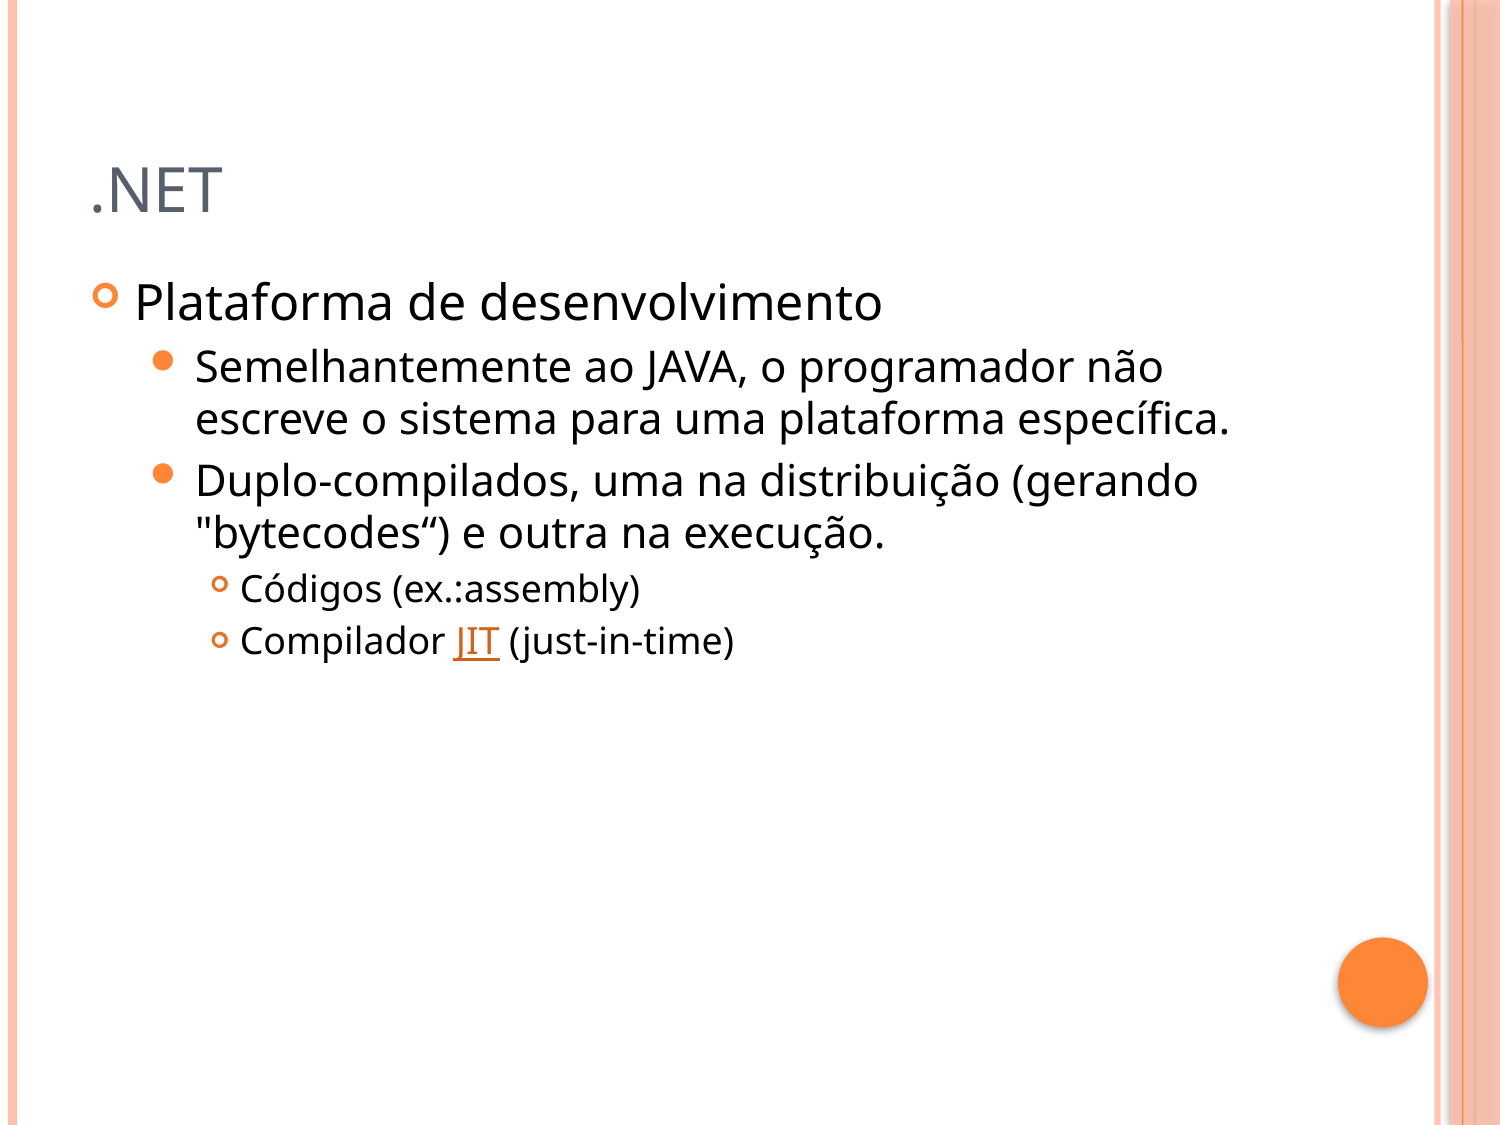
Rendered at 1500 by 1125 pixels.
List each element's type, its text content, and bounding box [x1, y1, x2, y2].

list Plataforma de desenvolvimento Semelhantemente ao JAVA, o programador não escreve o sistema para uma plataforma específica. Duplo-compilados, uma na distribuição (gerando "bytecodes“) e outra na execução. Códigos (ex.:assembly) Compilador JIT (just-in-time) [75, 262, 1300, 1062]
title .NET [75, 45, 1300, 233]
